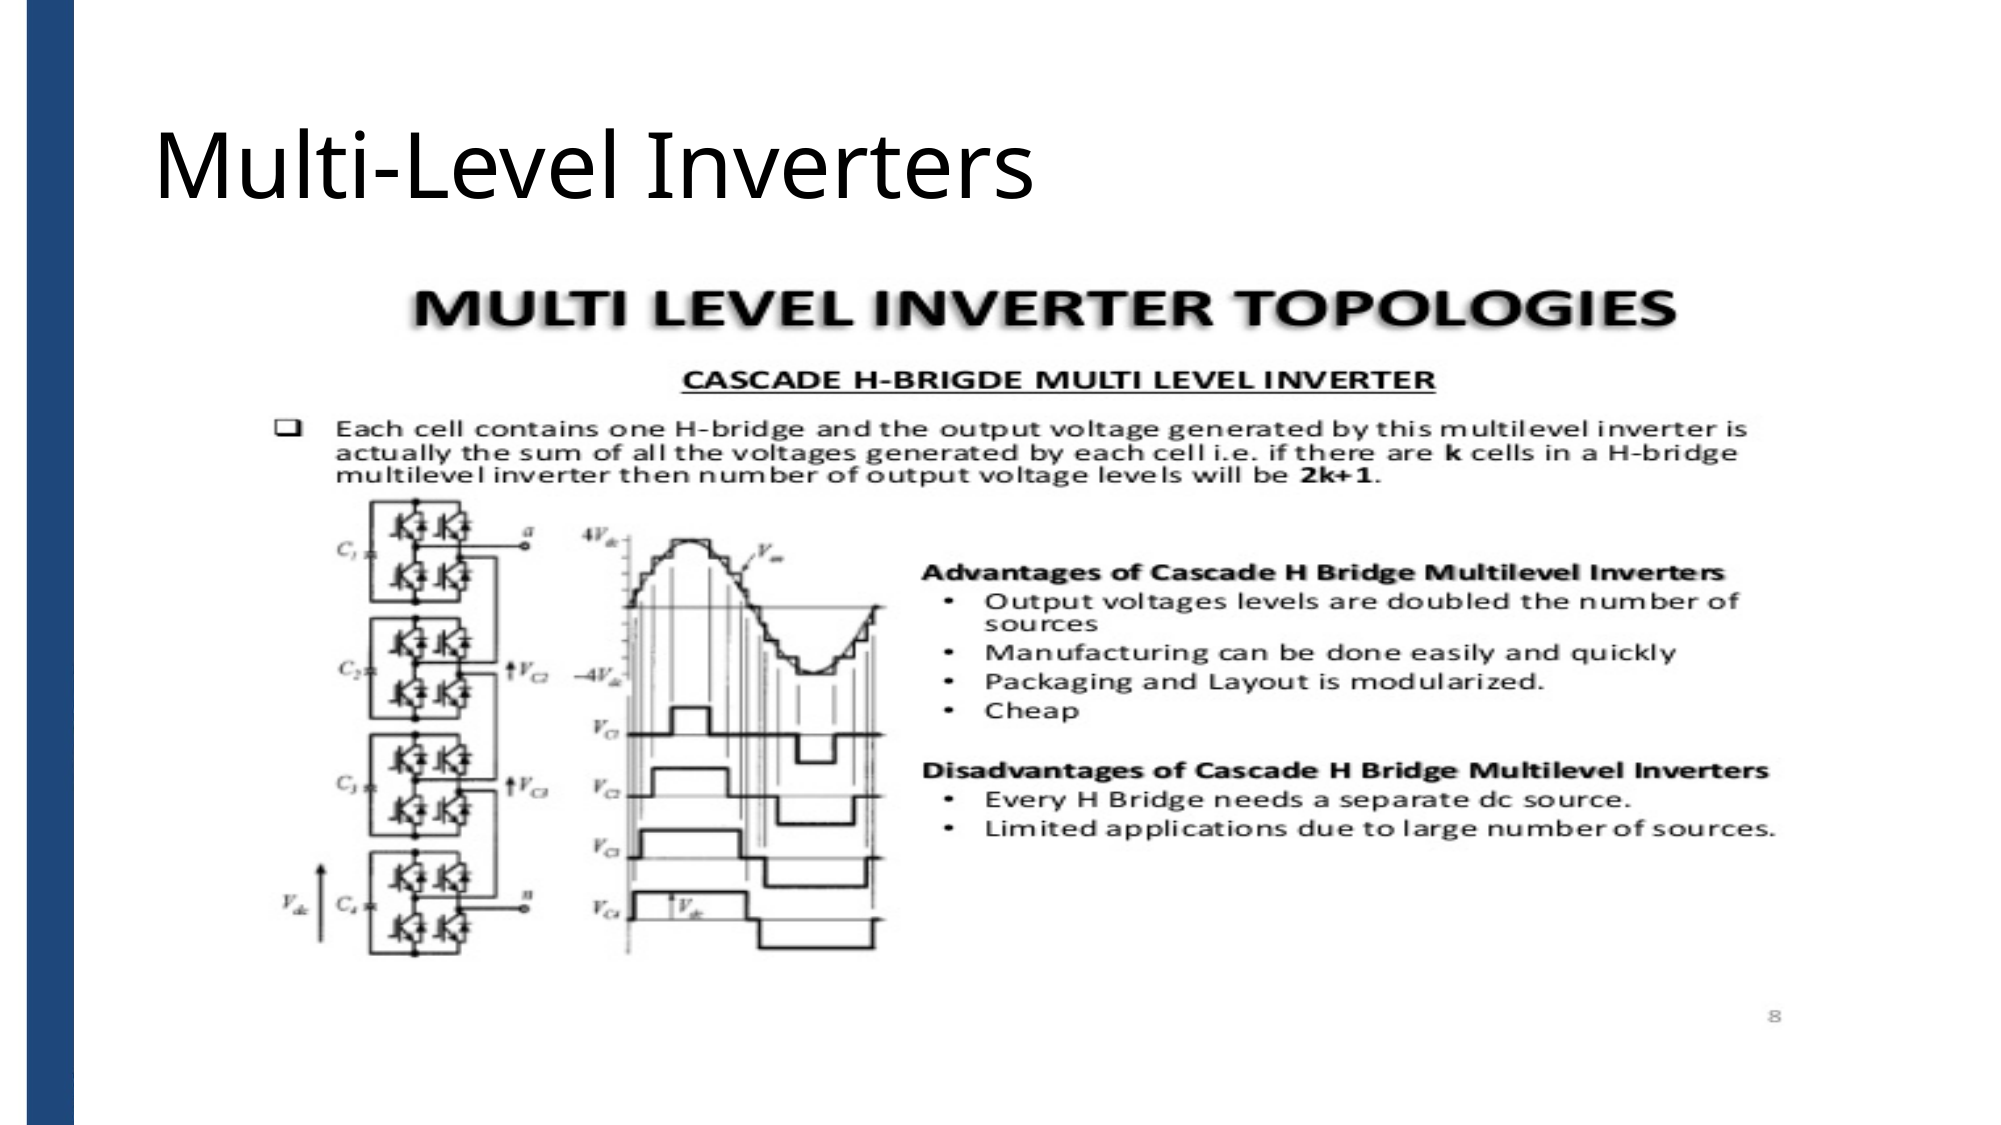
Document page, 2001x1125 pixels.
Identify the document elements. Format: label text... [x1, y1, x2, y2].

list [207, 237, 1884, 1055]
title Multi-Level Inverters [137, 59, 1863, 278]
picture [0, 0, 74, 1125]
